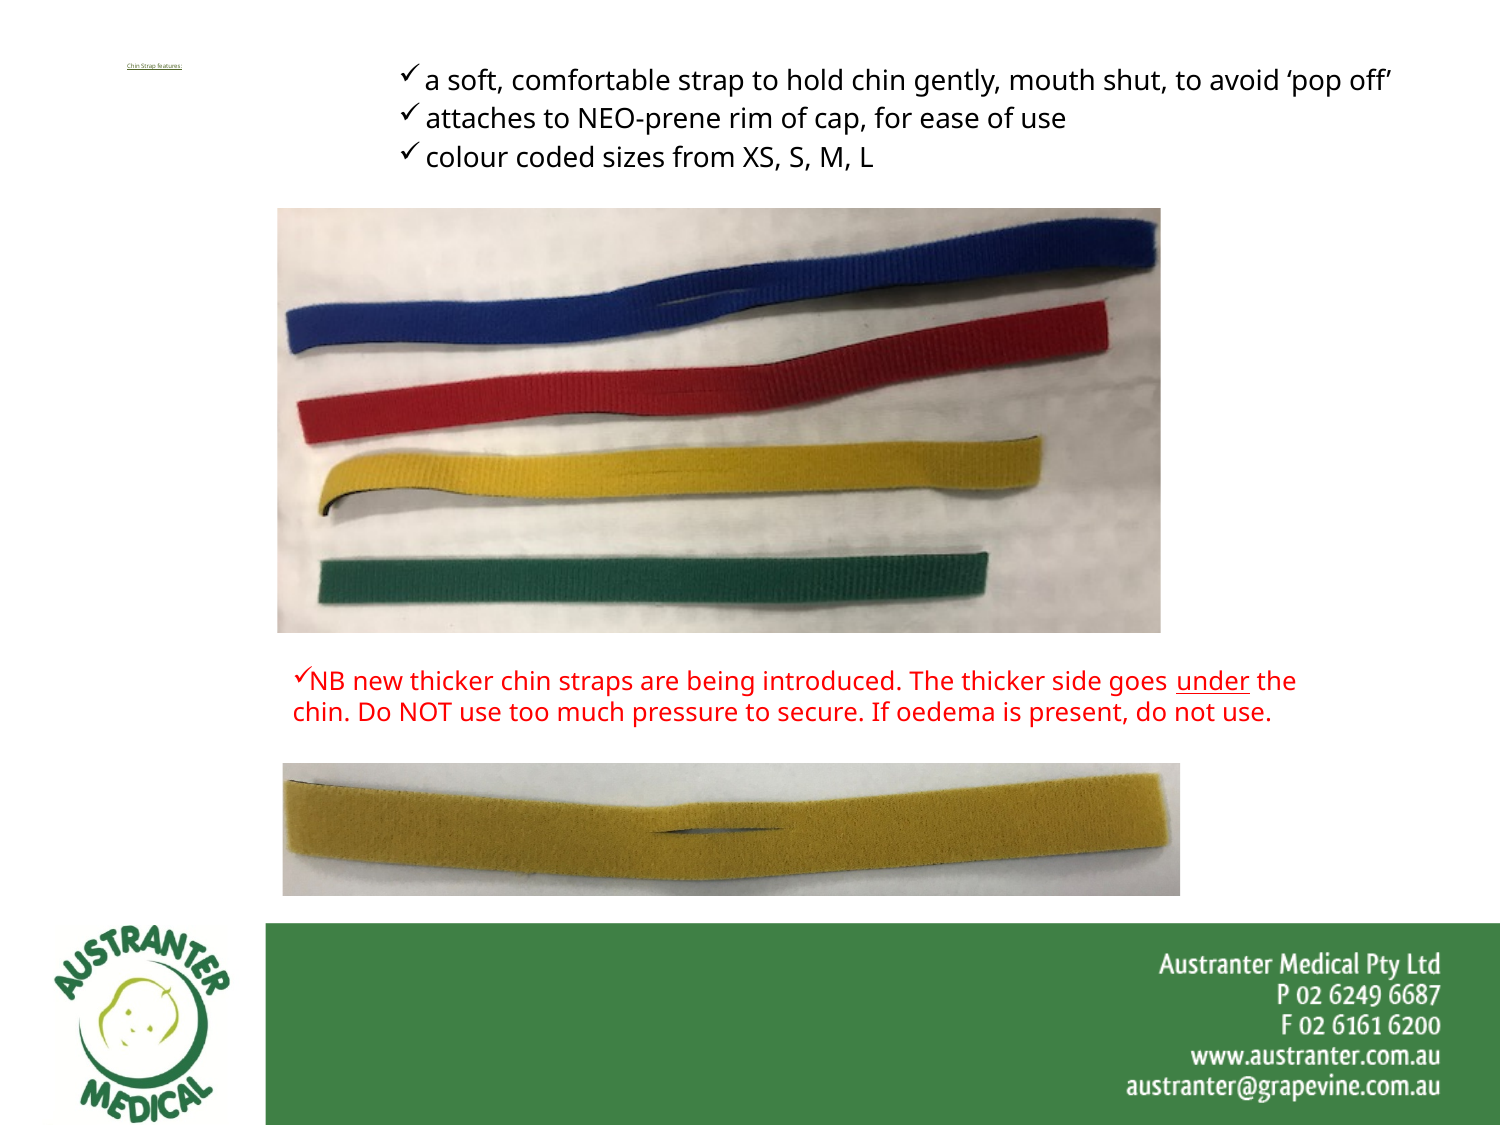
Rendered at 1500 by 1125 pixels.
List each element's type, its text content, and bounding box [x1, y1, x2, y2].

picture [282, 763, 1181, 896]
text_box NB new thicker chin straps are being introduced. The thicker side goes under the chin. Do NOT use too much pressure to secure. If oedema is present, do not use. [277, 656, 1328, 764]
picture [42, 925, 243, 1125]
picture [265, 922, 1500, 1125]
subtitle a soft, comfortable strap to hold chin gently, mouth shut, to avoid ‘pop off’ attaches to NEO-prene rim of cap, for ease of use colour coded sizes from XS, S, M, L [383, 54, 1434, 209]
title Chin Strap features: [112, 54, 383, 114]
picture [277, 207, 1161, 633]
